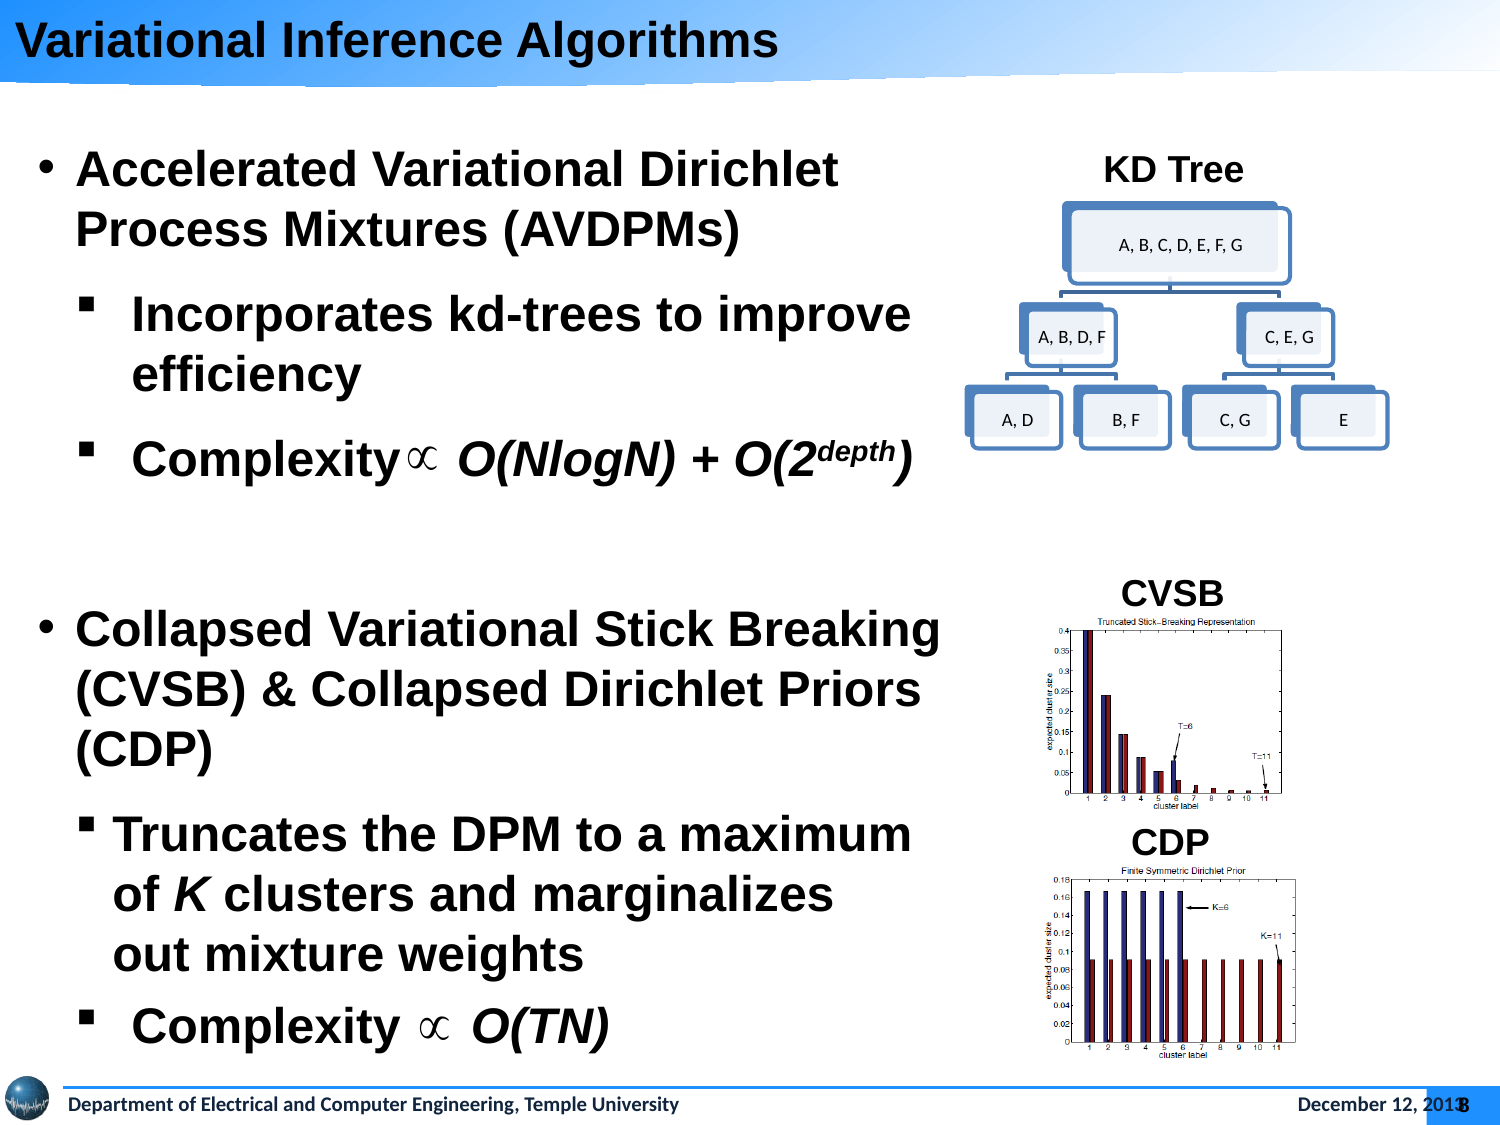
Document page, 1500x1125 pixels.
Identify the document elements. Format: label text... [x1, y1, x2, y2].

picture [1037, 860, 1302, 1063]
text_box Accelerated Variational Dirichlet Process Mixtures (AVDPMs) Incorporates kd-trees to improve efficiency Complexity O(NlogN) + O(2depth) Collapsed Variational Stick Breaking (CVSB) & Collapsed Dirichlet Priors (CDP) Truncates the DPM to a maximum of K clusters and marginalizes out mixture weights Complexity O(TN) [37, 136, 975, 1054]
text_box Variational Inference Algorithms [0, 0, 1500, 65]
text_box CDP [1116, 821, 1226, 859]
picture [4, 1075, 50, 1121]
text_box KD Tree [1088, 137, 1260, 196]
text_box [594, 198, 1500, 449]
text_box CVSB [1106, 561, 1240, 609]
picture [1037, 611, 1291, 813]
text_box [397, 427, 451, 487]
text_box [410, 998, 463, 1057]
